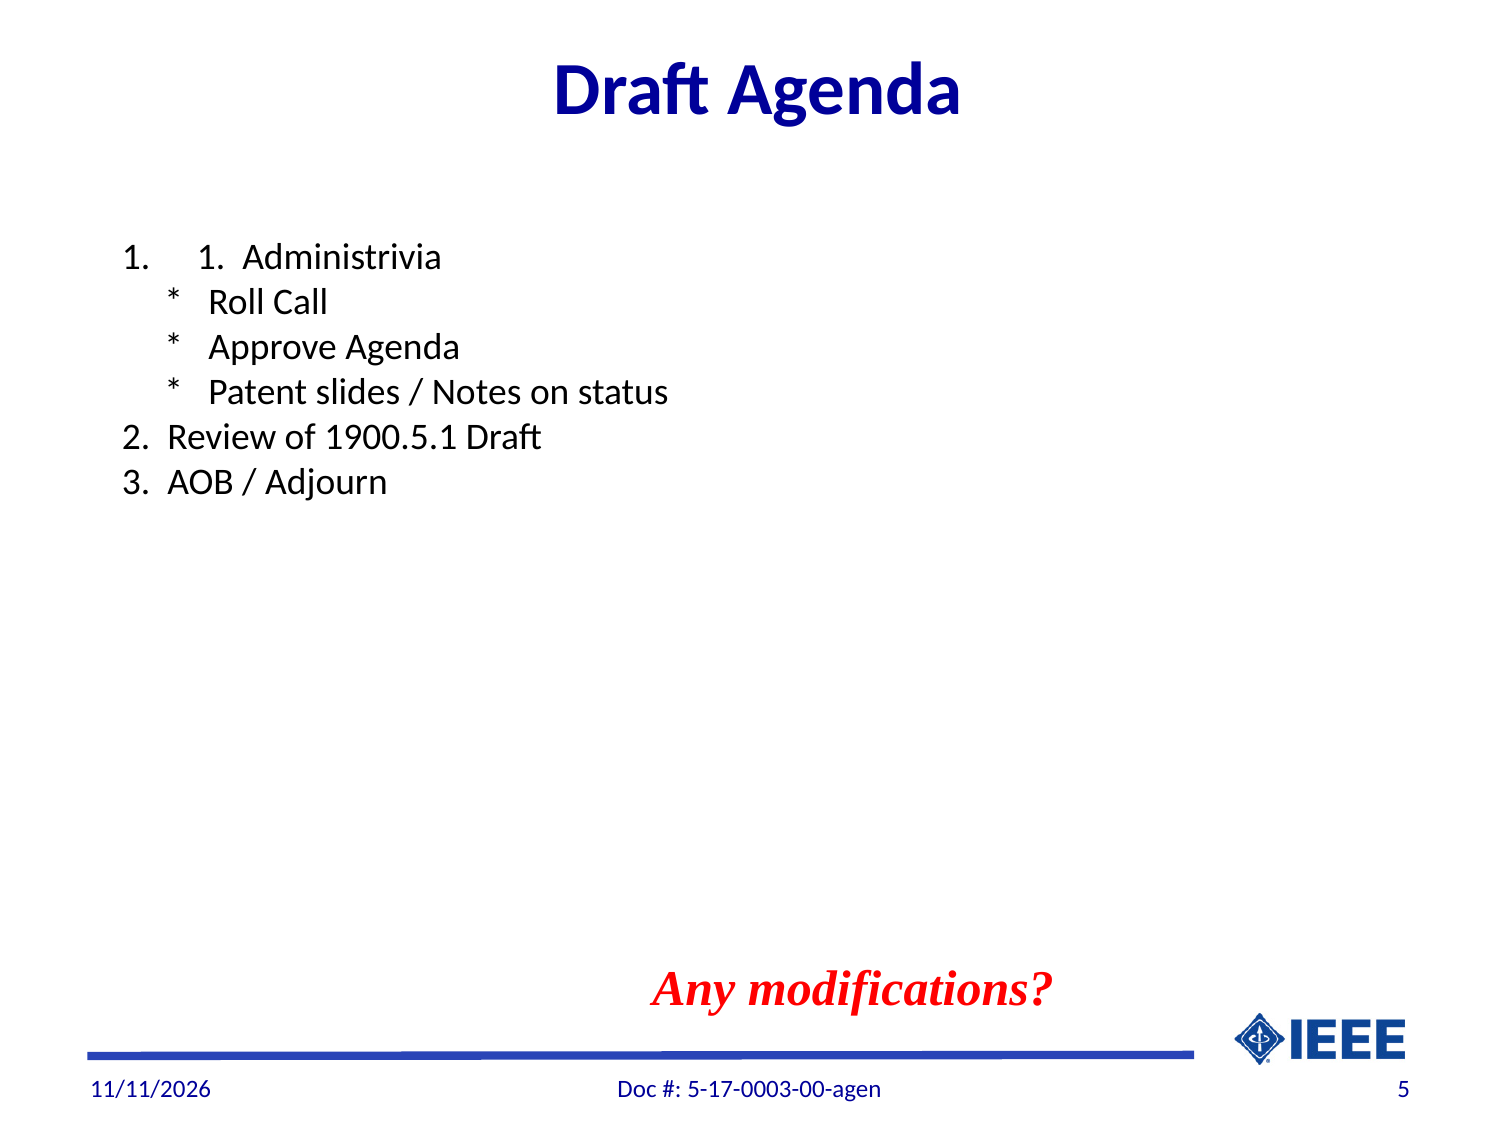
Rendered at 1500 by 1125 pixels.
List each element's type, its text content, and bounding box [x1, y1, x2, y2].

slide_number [75, 1057, 425, 1118]
text_box 1. Administrivia * Roll Call * Approve Agenda * Patent slides / Notes on status 2. Review of 1900.5.1 Draft 3. AOB / Adjourn [87, 224, 1463, 510]
title Draft Agenda [112, 6, 1388, 163]
footer Doc #: 5-17-0003-00-agen [512, 1057, 988, 1118]
slide_number 5 [1074, 1057, 1425, 1118]
picture [1231, 1023, 1406, 1057]
text_box Any modifications? [637, 947, 1463, 1023]
